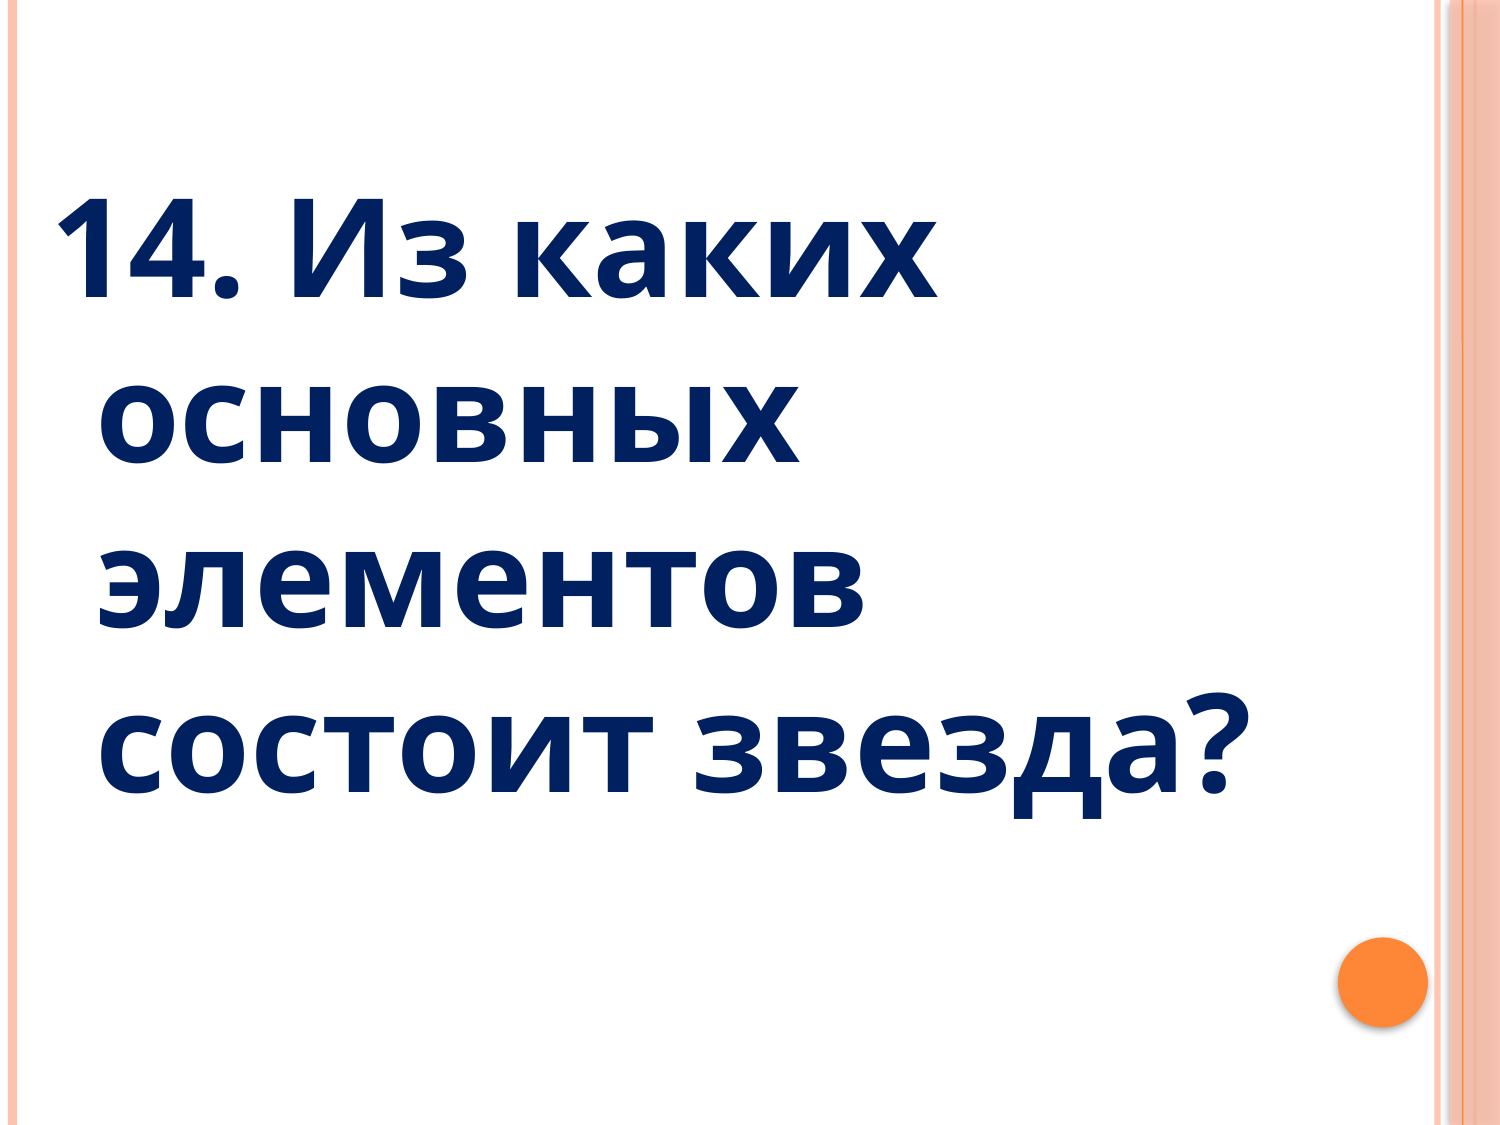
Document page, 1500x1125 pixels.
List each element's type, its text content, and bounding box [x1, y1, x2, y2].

list 14. Из каких основных элементов состоит звезда? [35, 152, 1430, 1062]
